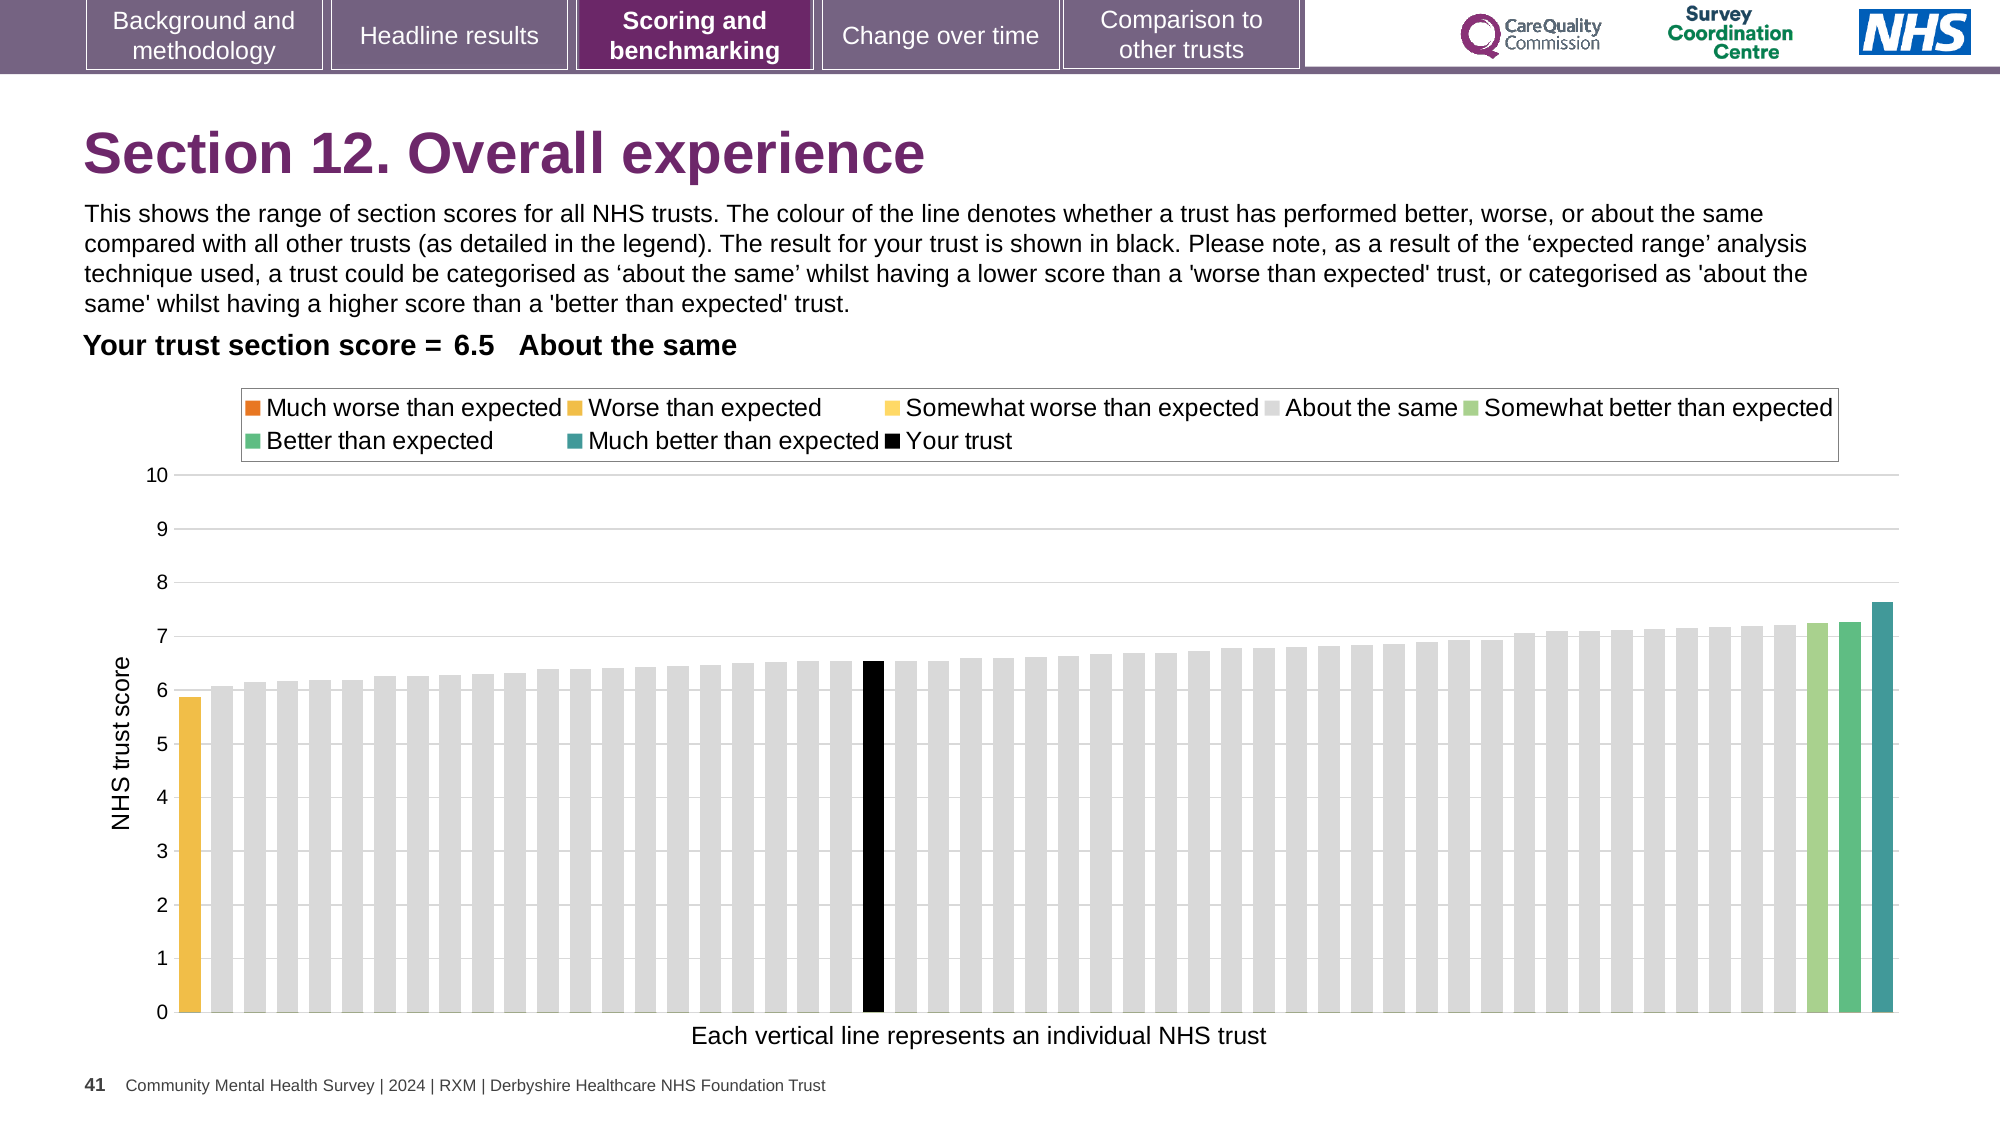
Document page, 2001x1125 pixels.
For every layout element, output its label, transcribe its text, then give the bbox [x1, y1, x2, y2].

text_box Each vertical line represents an individual NHS trust [676, 1036, 1283, 1058]
table_header 6.5 [448, 323, 518, 369]
text_box 41 [84, 1065, 122, 1125]
table_header Your trust section score = [53, 323, 448, 370]
chart [99, 369, 1923, 1036]
table_header About the same [518, 323, 1807, 369]
title Section 12. Overall experience [68, 100, 1942, 209]
picture [1460, 13, 1602, 59]
picture [1666, 3, 1794, 61]
picture [1859, 9, 1971, 55]
text_box This shows the range of section scores for all NHS trusts. The colour of the line denotes whether a trust has performed better, worse, or about the same compared with all other trusts (as detailed in the legend). The result for your trust is shown in black. Please note, as a result of the ‘expected range’ analysis technique used, a trust could be categorised as ‘about the same’ whilst having a lower score than a 'worse than expected' trust, or categorised as 'about the same' whilst having a higher score than a 'better than expected' trust. [69, 190, 1890, 325]
